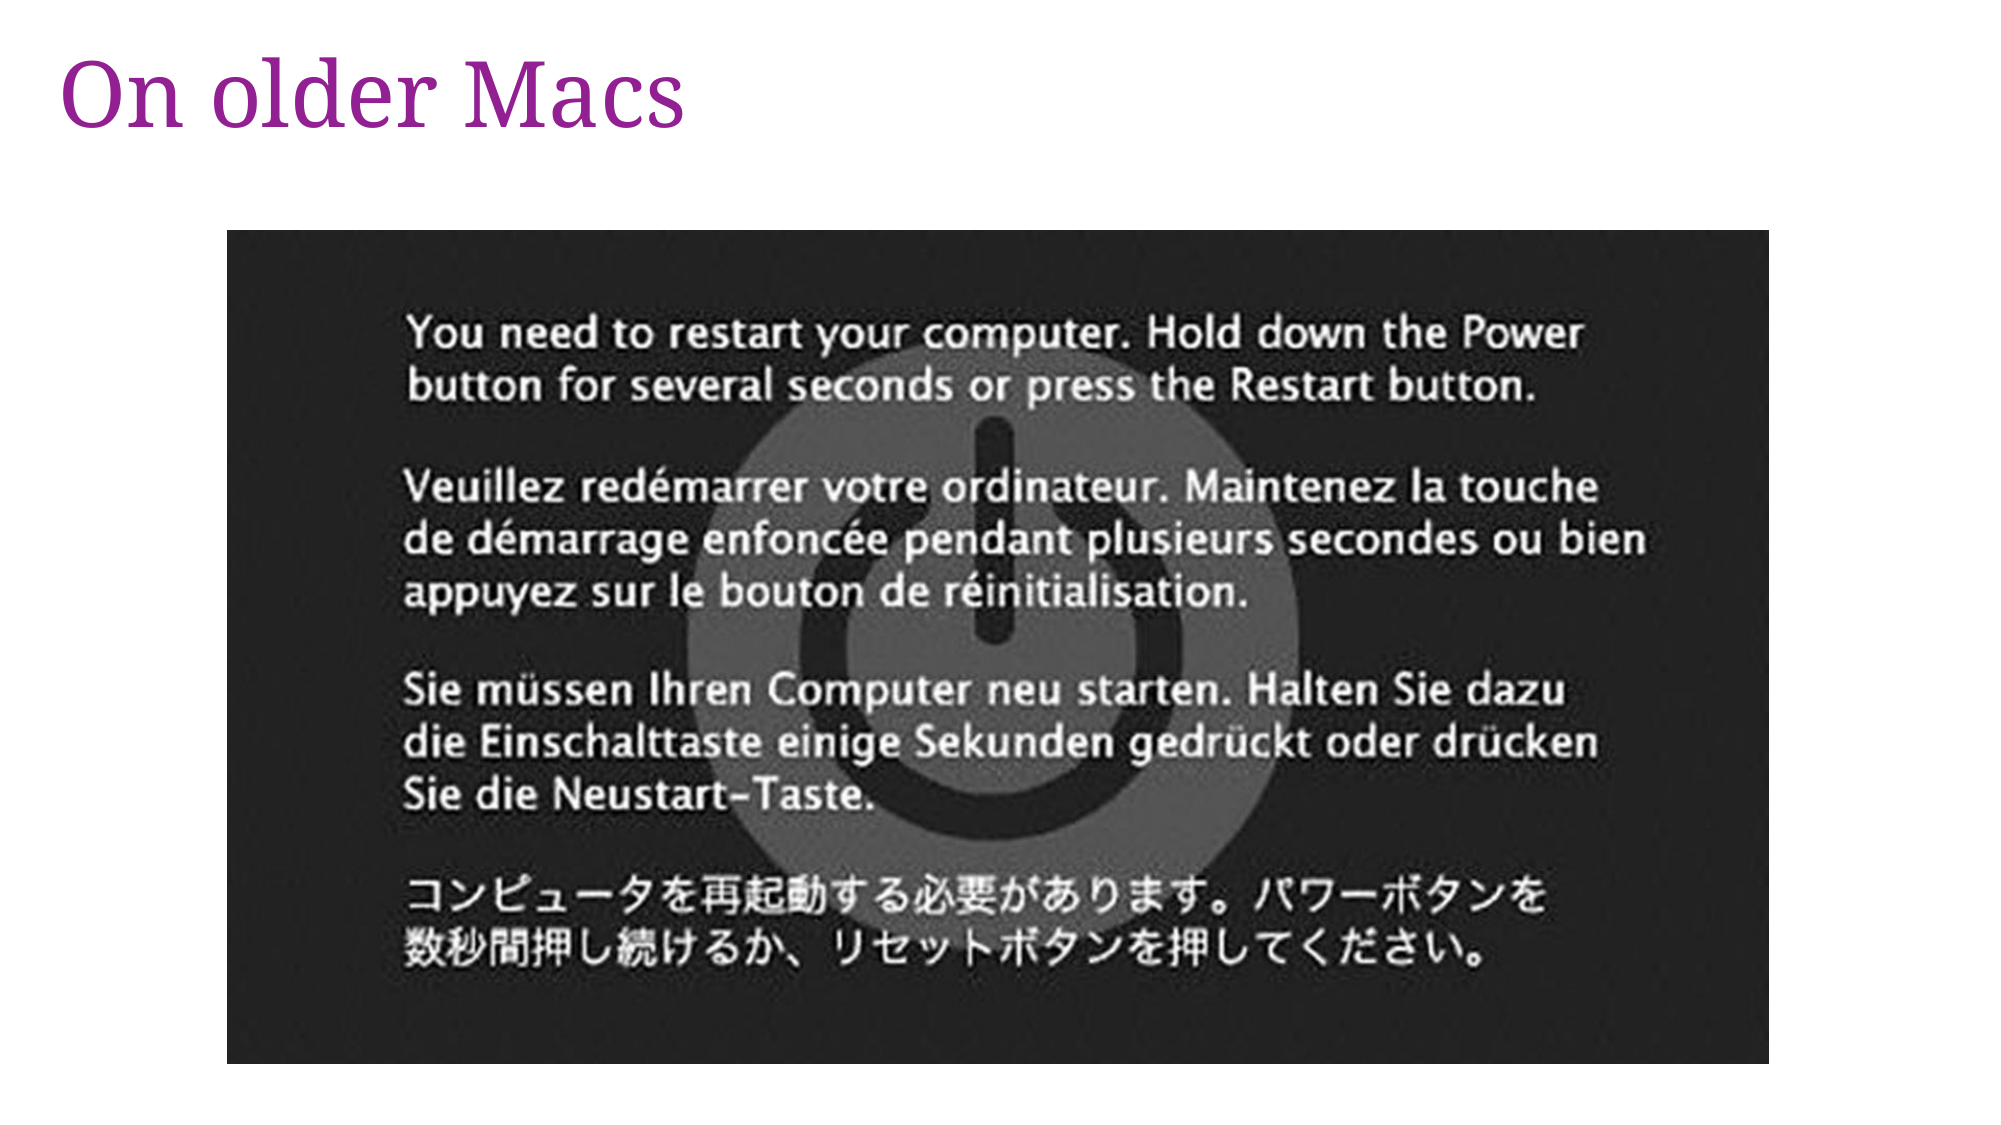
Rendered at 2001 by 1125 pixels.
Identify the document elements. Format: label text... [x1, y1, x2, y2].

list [226, 230, 1769, 1064]
title On older Macs [43, 25, 1953, 171]
